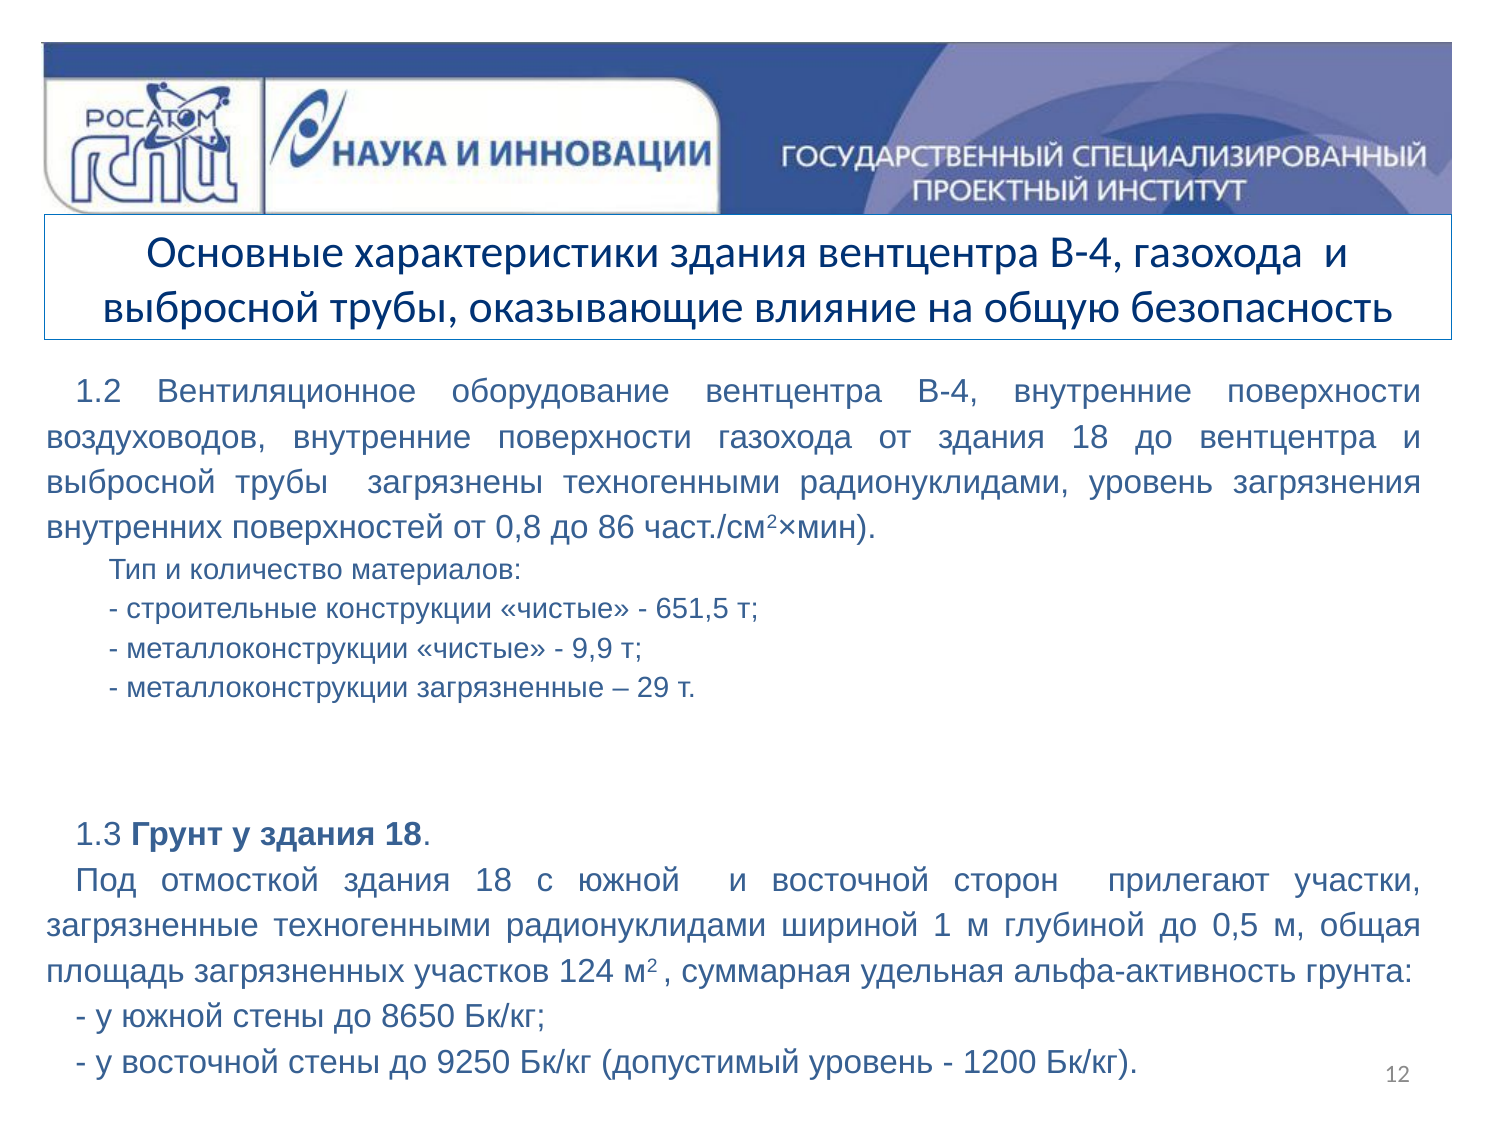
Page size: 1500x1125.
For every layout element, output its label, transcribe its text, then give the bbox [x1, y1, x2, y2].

text_box Основные характеристики здания вентцентра В-4, газохода и выбросной трубы, оказывающие влияние на общую безопасность [44, 214, 1452, 340]
slide_number 12 [1074, 1042, 1425, 1103]
picture [41, 42, 1452, 215]
text_box 1.2 Вентиляционное оборудование вентцентра В-4, внутренние поверхности воздуховодов, внутренние поверхности газохода от здания 18 до вентцентра и выбросной трубы загрязнены техногенными радионуклидами, уровень загрязнения внутренних поверхностей от 0,8 до 86 част./см2×мин). Тип и количество материалов: - строительные конструкции «чистые» - 651,5 т; - металлоконструкции «чистые» - 9,9 т; - металлоконструкции загрязненные – 29 т. 1.3 Грунт у здания 18. Под отмосткой здания 18 с южной и восточной сторон прилегают участки, загрязненные техногенными радионуклидами шириной 1 м глубиной до 0,5 м, общая площадь загрязненных участков 124 м2 , суммарная удельная альфа-активность грунта: - у южной стены до 8650 Бк/кг; - у восточной стены до 9250 Бк/кг (допустимый уровень - 1200 Бк/кг). [31, 356, 1438, 1088]
